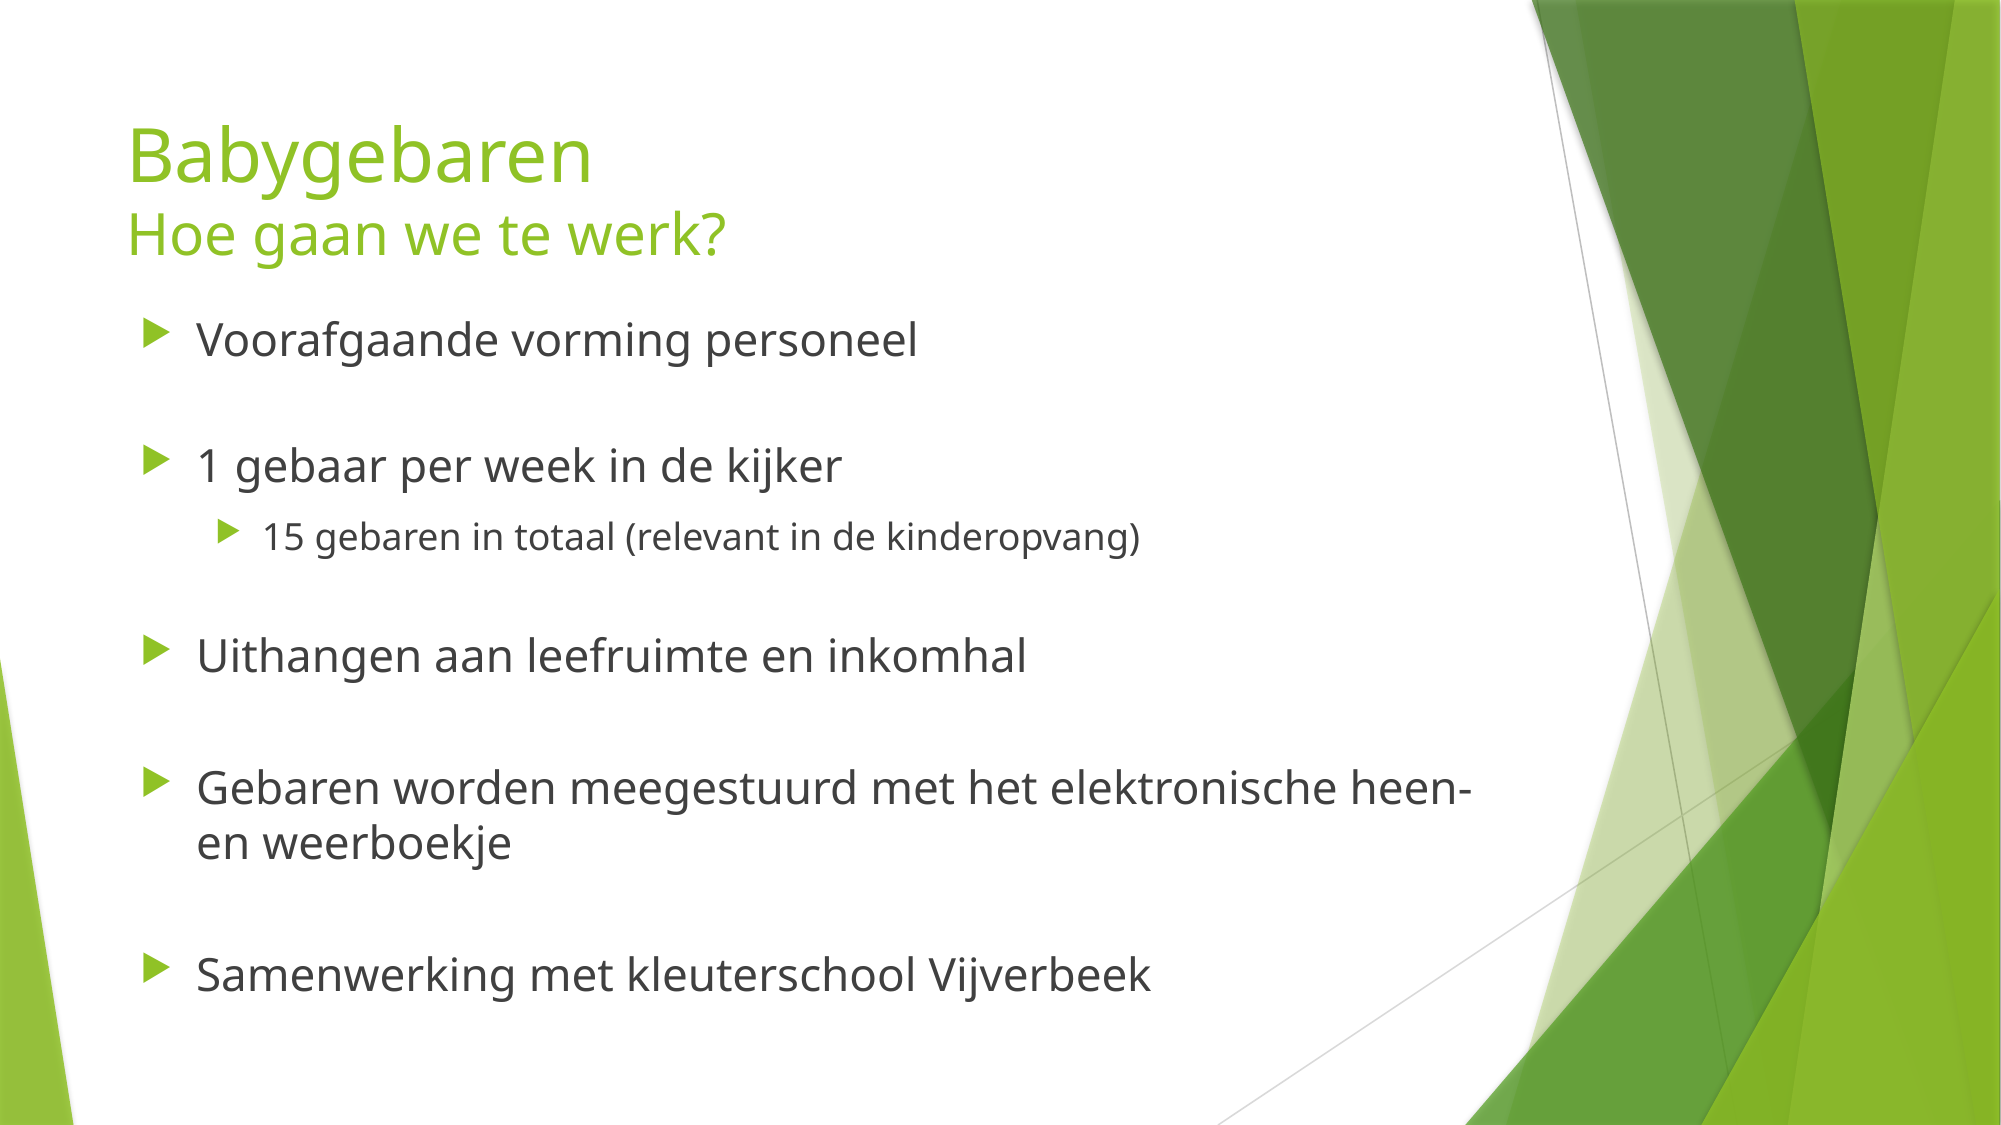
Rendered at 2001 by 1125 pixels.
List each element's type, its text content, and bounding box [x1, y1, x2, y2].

title Babygebaren Hoe gaan we te werk? [111, 99, 1522, 317]
list Voorafgaande vorming personeel 1 gebaar per week in de kijker 15 gebaren in totaal (relevant in de kinderopvang) Uithangen aan leefruimte en inkomhal Gebaren worden meegestuurd met het elektronische heen- en weerboekje Samenwerking met kleuterschool Vijverbeek [125, 303, 1522, 1094]
